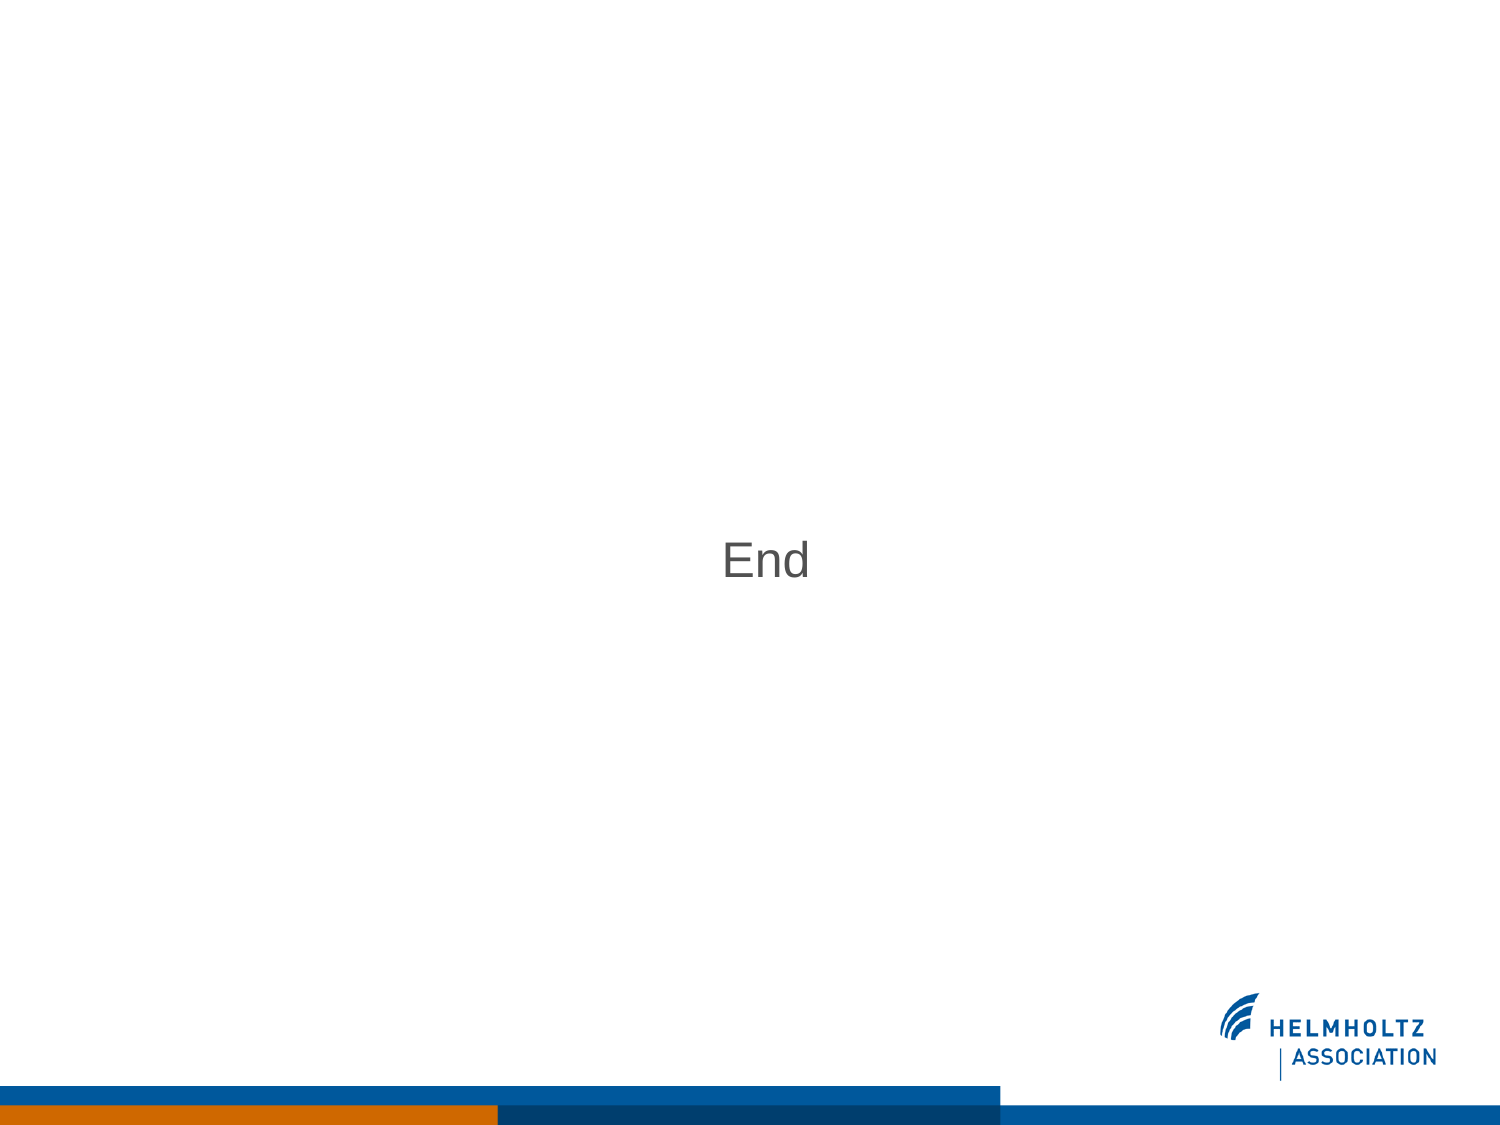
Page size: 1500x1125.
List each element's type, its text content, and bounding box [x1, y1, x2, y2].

text_box End [706, 519, 826, 595]
picture [0, 984, 1500, 1125]
